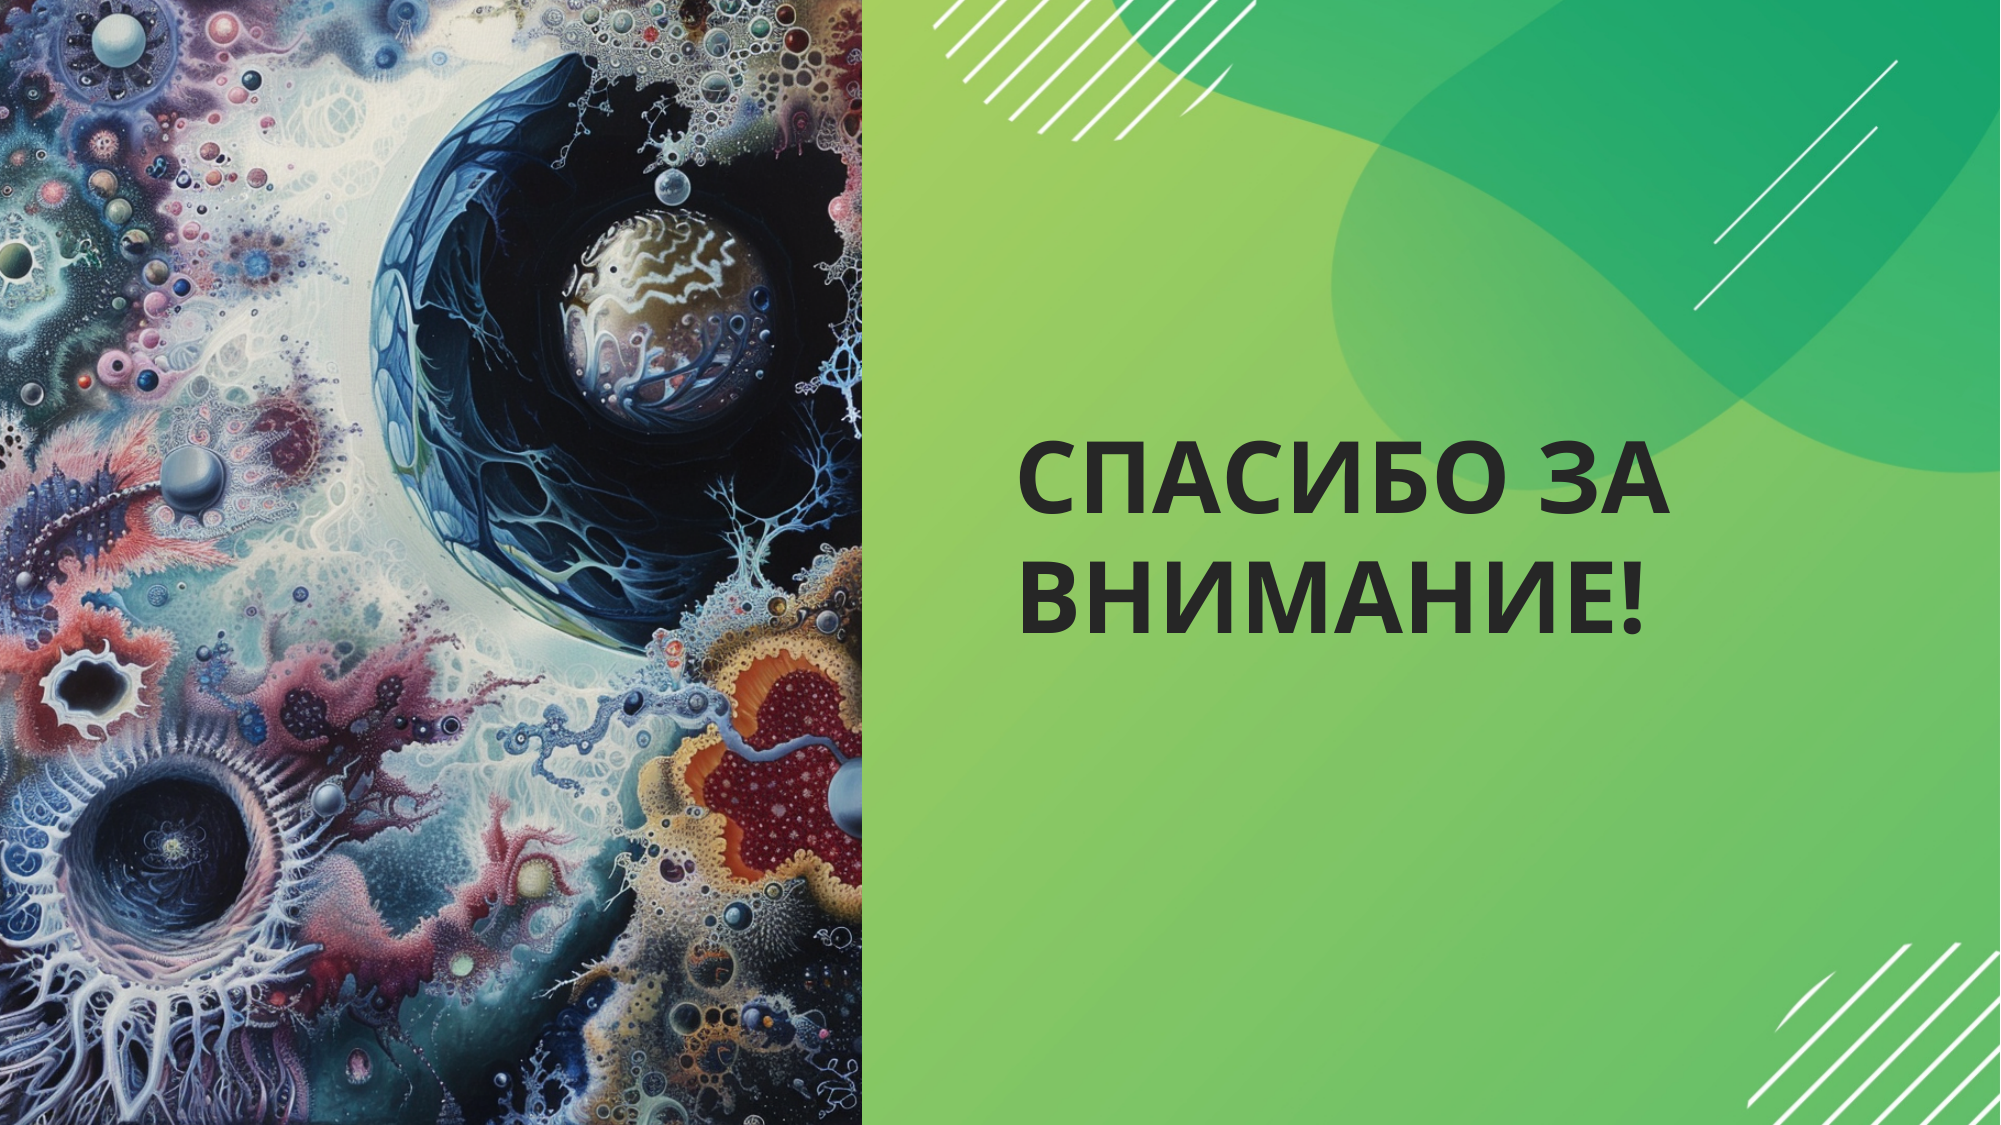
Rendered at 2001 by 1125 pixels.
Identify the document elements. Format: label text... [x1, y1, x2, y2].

picture [0, 0, 862, 1125]
text_box СПАСИБО ЗА ВНИМАНИЕ! [999, 406, 1904, 624]
